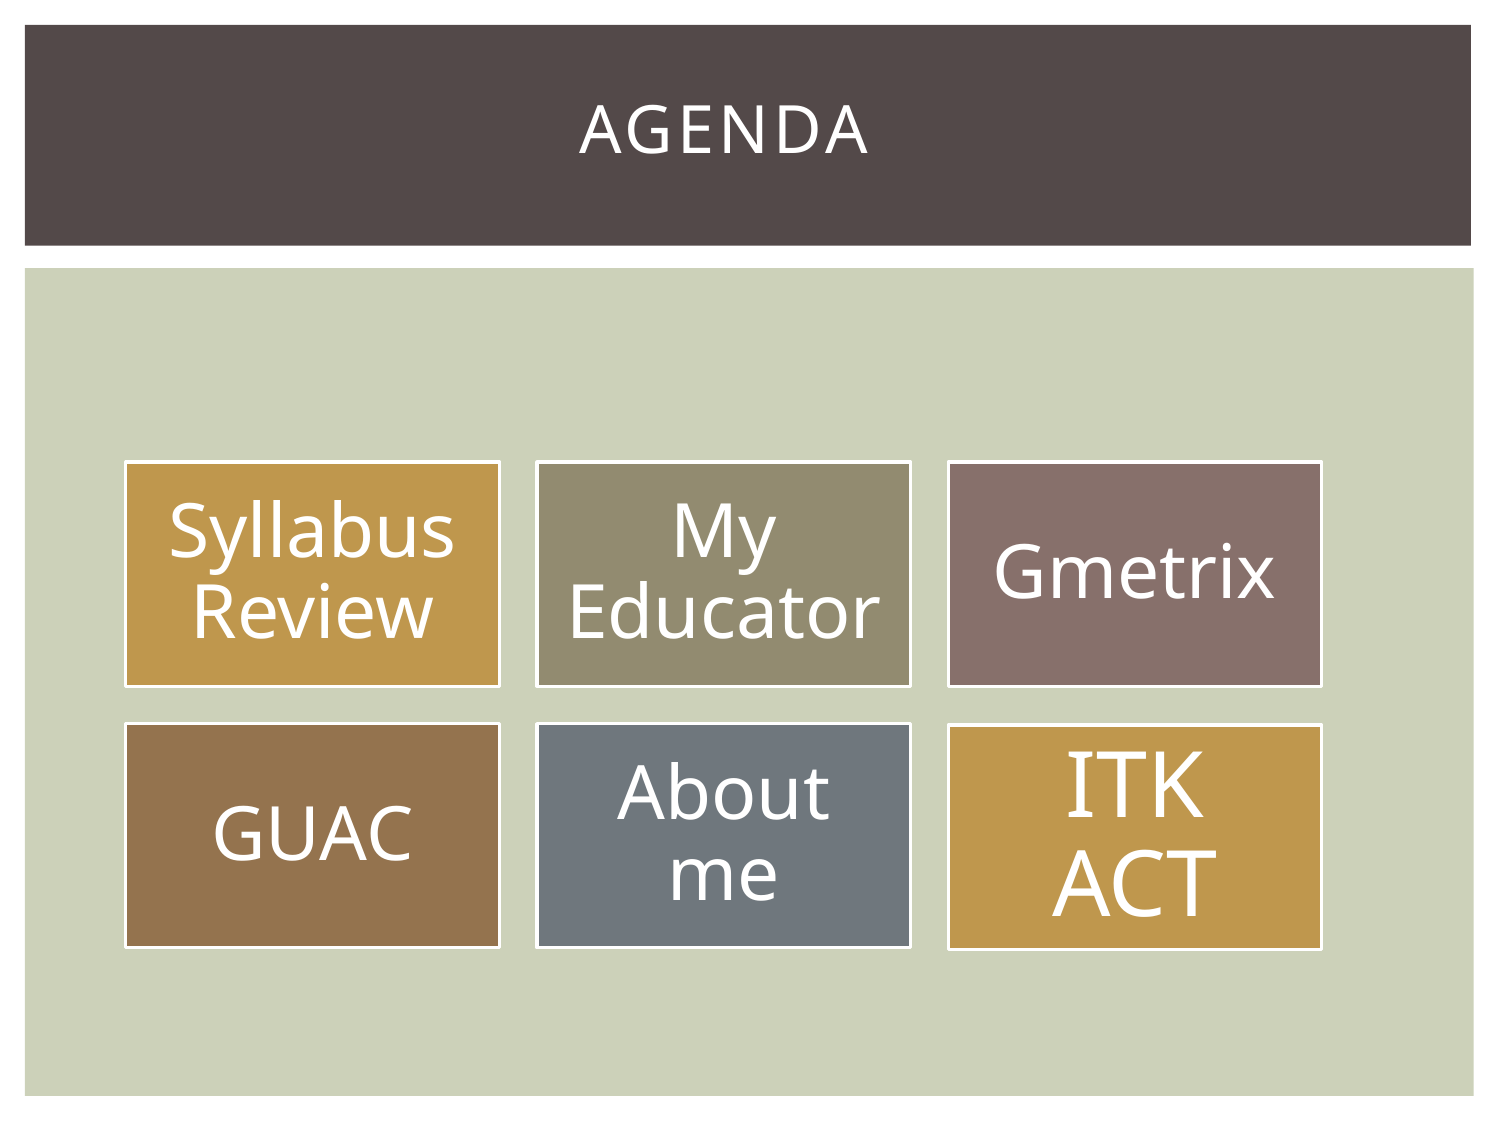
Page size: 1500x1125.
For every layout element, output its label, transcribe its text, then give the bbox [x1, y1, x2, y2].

title Agenda [126, 50, 1322, 204]
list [125, 374, 1323, 1036]
